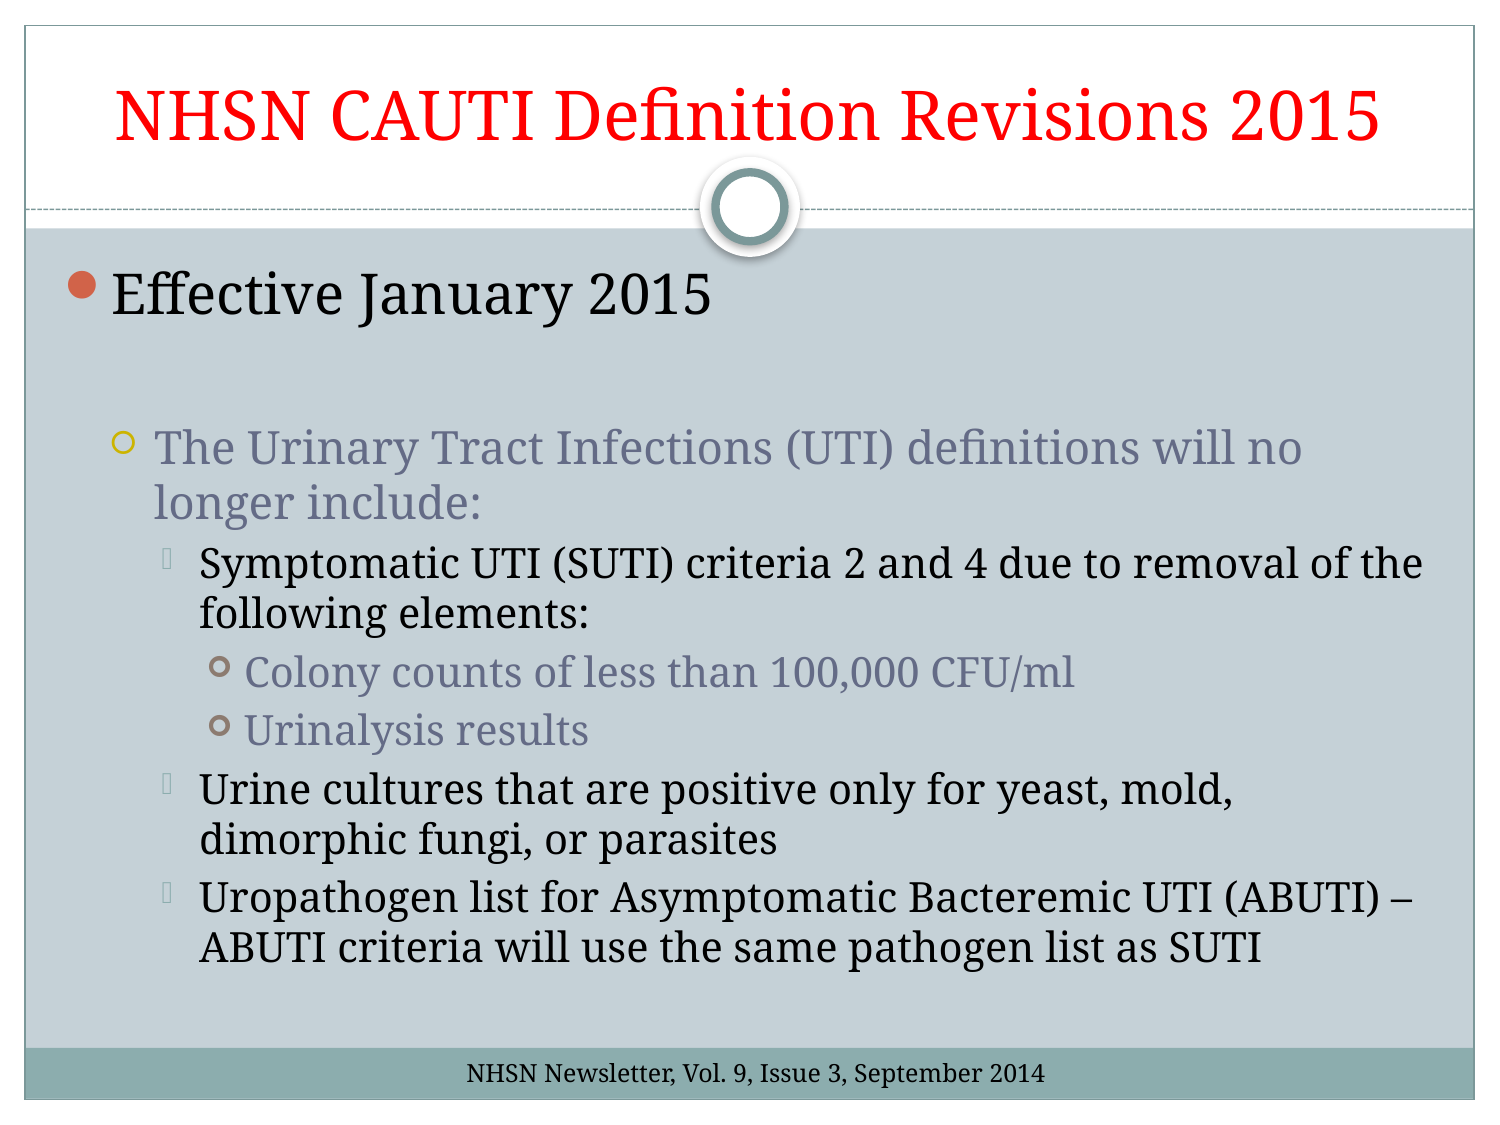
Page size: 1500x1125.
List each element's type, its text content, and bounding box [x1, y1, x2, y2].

title NHSN CAUTI Definition Revisions 2015 [49, 37, 1450, 162]
text_box NHSN Newsletter, Vol. 9, Issue 3, September 2014 [62, 1050, 1450, 1095]
list Effective January 2015 The Urinary Tract Infections (UTI) definitions will no longer include: Symptomatic UTI (SUTI) criteria 2 and 4 due to removal of the following elements: Colony counts of less than 100,000 CFU/ml Urinalysis results Urine cultures that are positive only for yeast, mold, dimorphic fungi, or parasites Uropathogen list for Asymptomatic Bacteremic UTI (ABUTI) – ABUTI criteria will use the same pathogen list as SUTI [49, 250, 1445, 1001]
